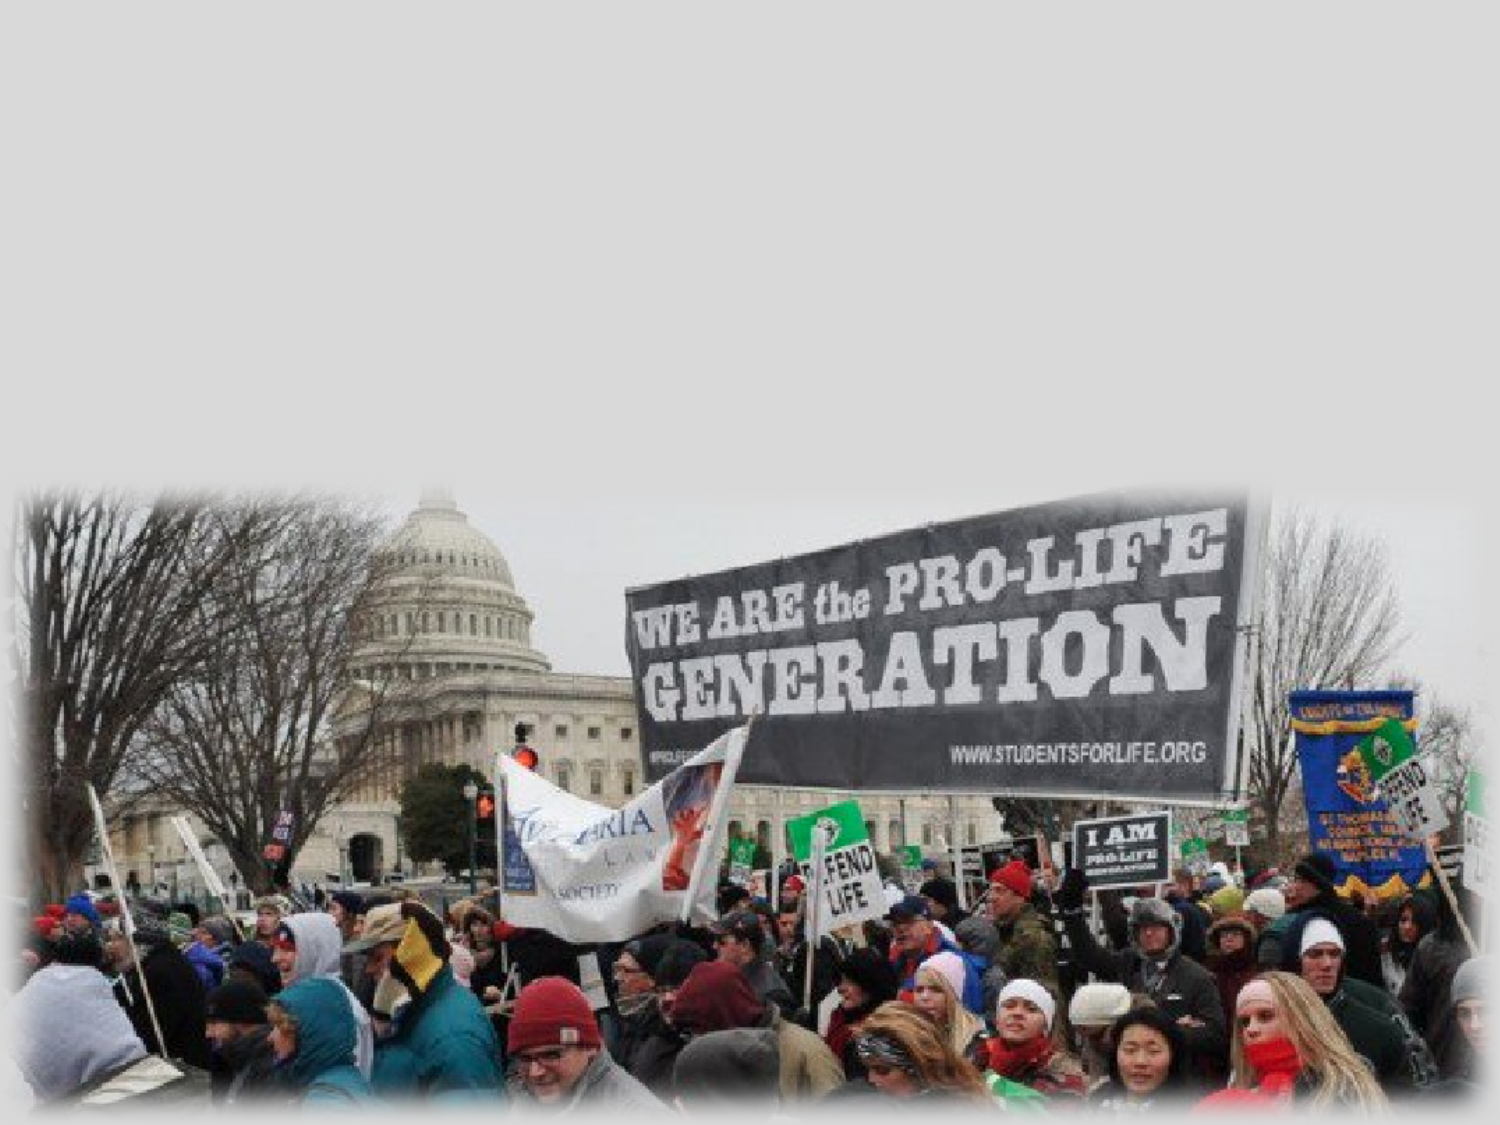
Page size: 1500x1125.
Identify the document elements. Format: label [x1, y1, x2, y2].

picture [0, 477, 1500, 1125]
